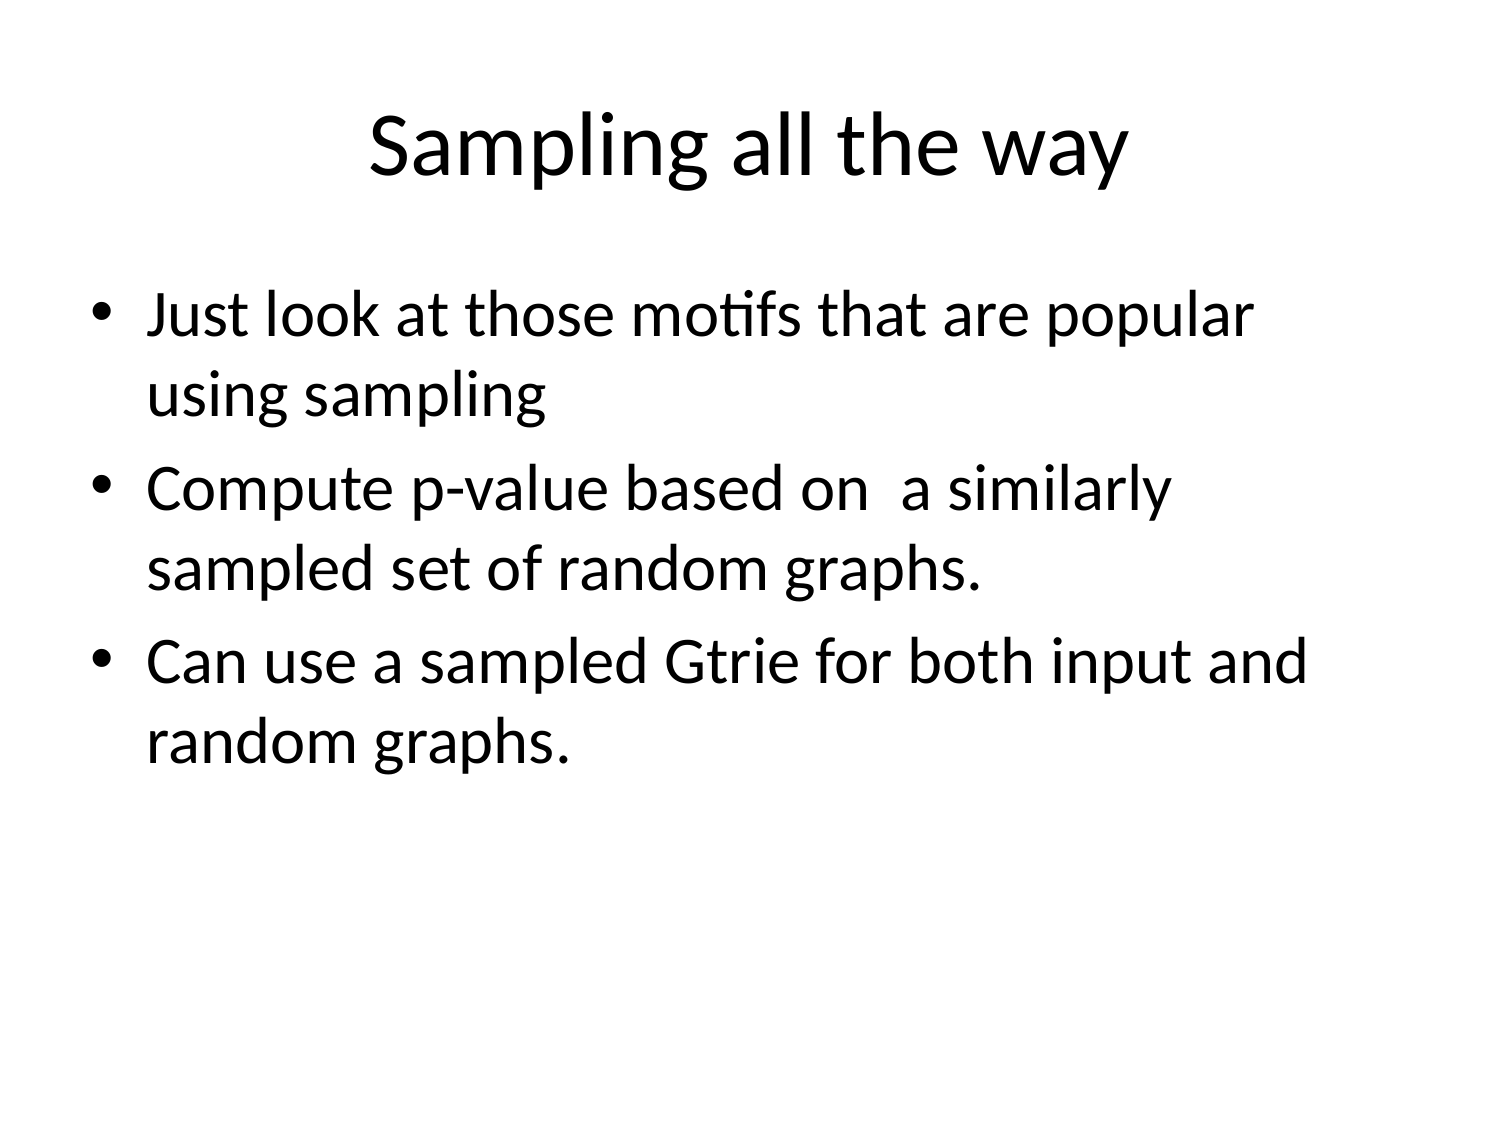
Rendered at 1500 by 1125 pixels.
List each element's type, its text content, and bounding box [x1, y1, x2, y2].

title Sampling all the way [75, 45, 1425, 233]
list Just look at those motifs that are popular using sampling Compute p-value based on a similarly sampled set of random graphs. Can use a sampled Gtrie for both input and random graphs. [75, 262, 1425, 1005]
